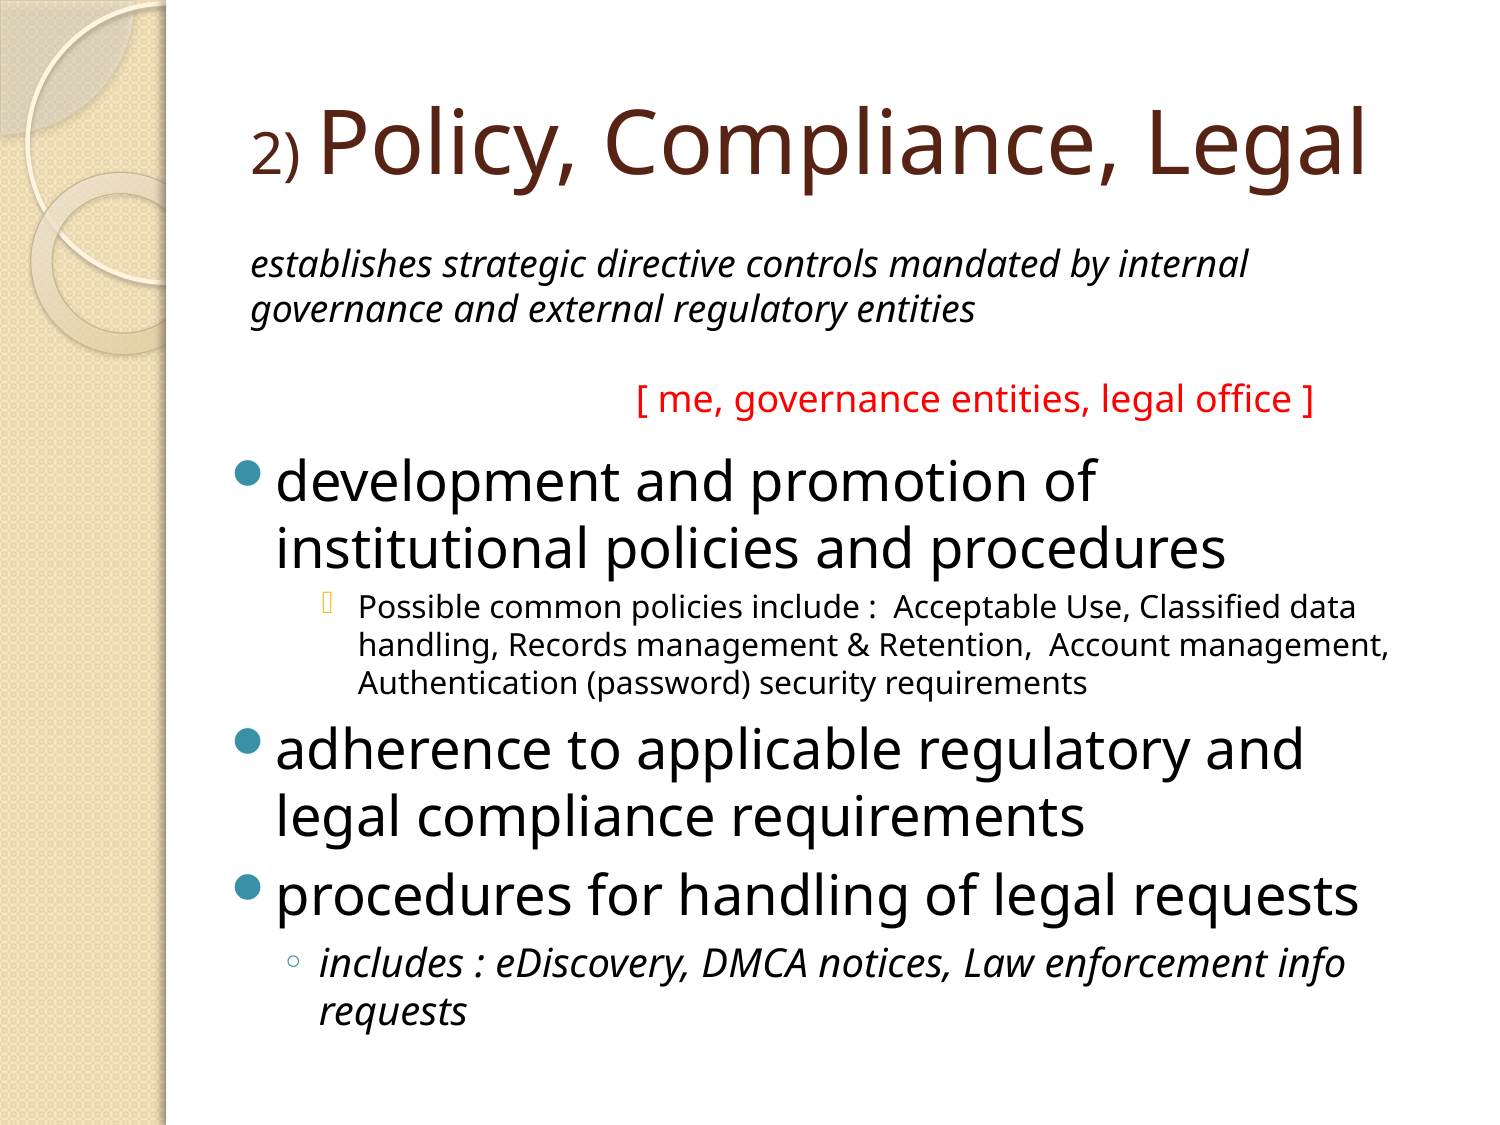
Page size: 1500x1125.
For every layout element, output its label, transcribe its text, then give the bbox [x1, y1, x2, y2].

list development and promotion of institutional policies and procedures Possible common policies include : Acceptable Use, Classified data handling, Records management & Retention, Account management, Authentication (password) security requirements adherence to applicable regulatory and legal compliance requirements procedures for handling of legal requests includes : eDiscovery, DMCA notices, Law enforcement info requests [203, 438, 1434, 1043]
text_box establishes strategic directive controls mandated by internal governance and external regulatory entities [ me, governance entities, legal office ] [235, 232, 1330, 473]
title 2) Policy, Compliance, Legal [235, 45, 1466, 233]
